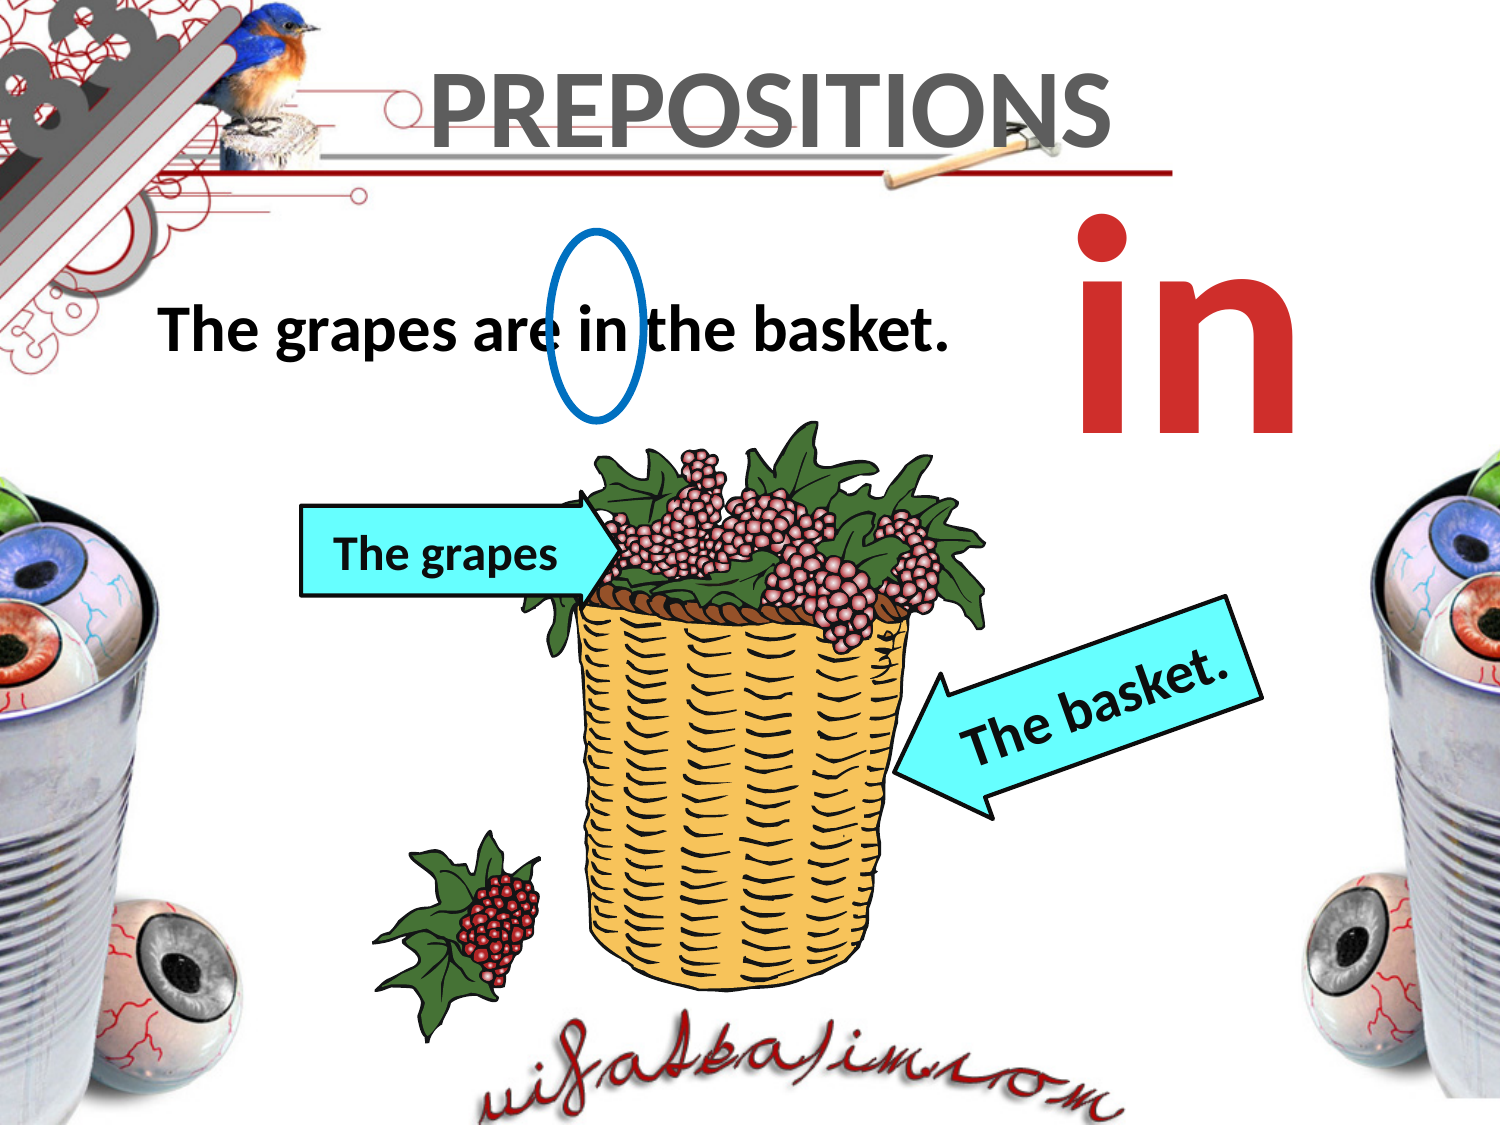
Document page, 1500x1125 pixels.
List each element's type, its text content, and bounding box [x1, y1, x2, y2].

text_box The basket. [990, 594, 1264, 798]
text_box The grapes are in the basket. [640, 277, 968, 373]
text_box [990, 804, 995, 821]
text_box [547, 229, 646, 419]
title PREPOSITIONS [96, 8, 1447, 197]
text_box in [915, 113, 1459, 504]
text_box The grapes [299, 503, 366, 598]
picture [0, 0, 1500, 1125]
text_box The grapes are in the basket. [143, 277, 553, 373]
